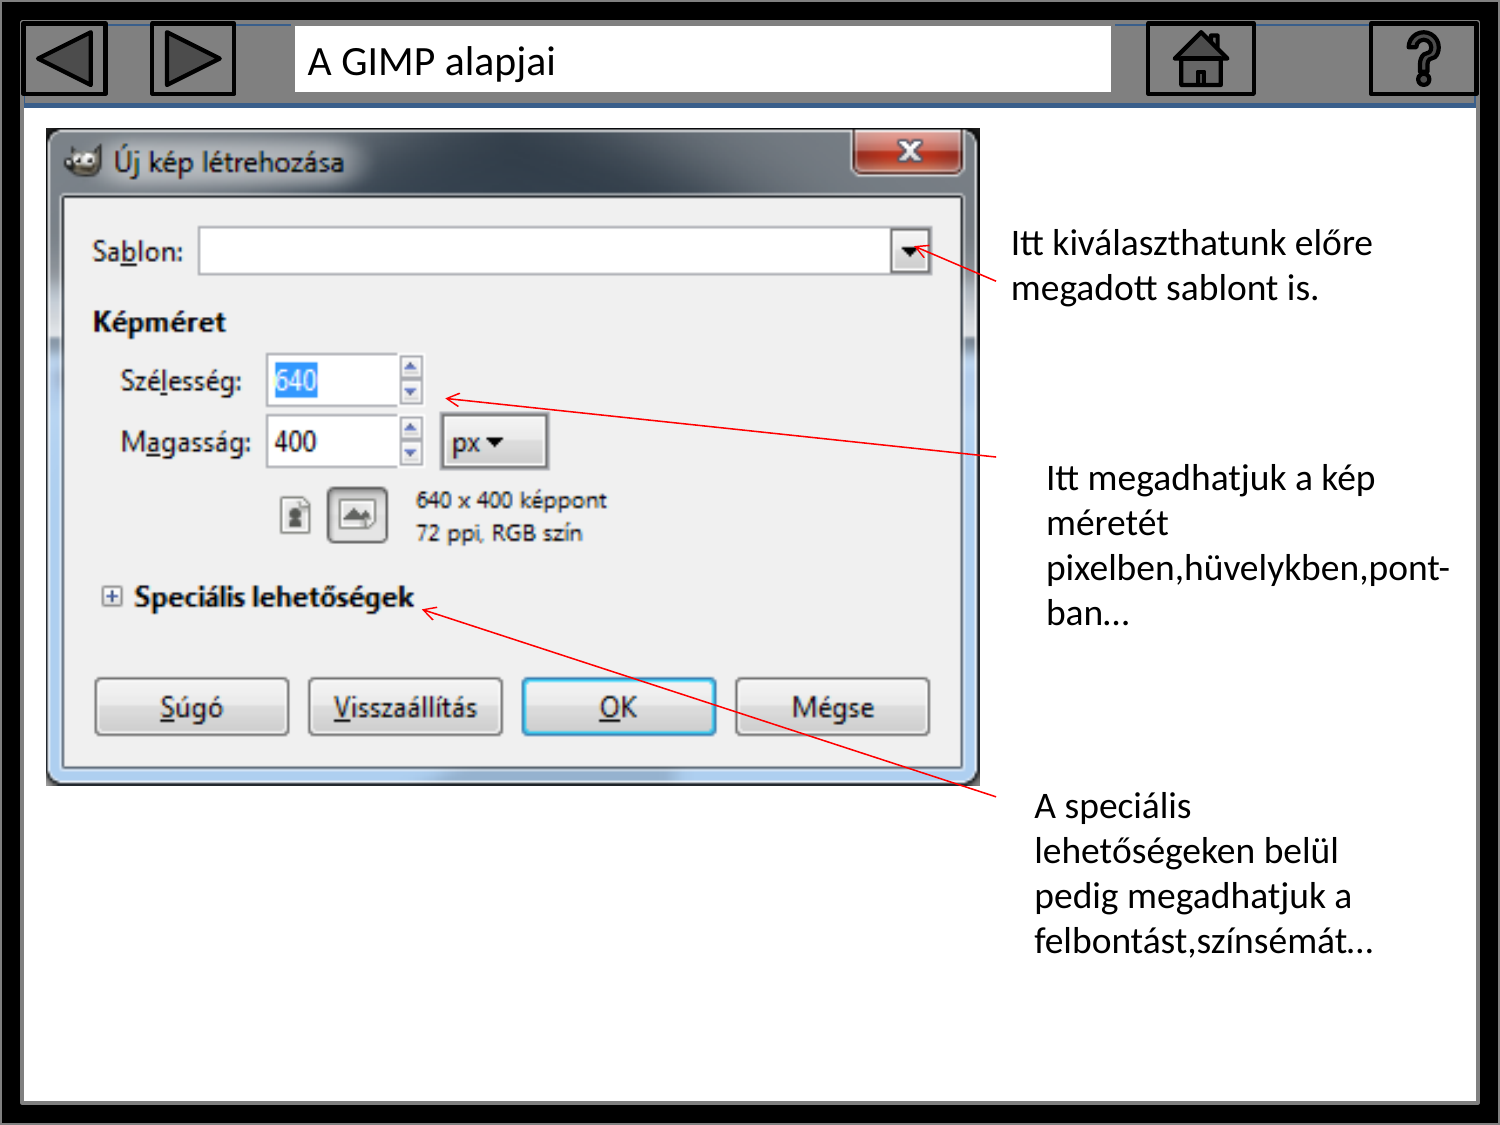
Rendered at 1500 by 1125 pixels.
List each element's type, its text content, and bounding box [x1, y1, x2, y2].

text_box Itt megadhatjuk a kép méretét pixelben,hüvelykben,pont-ban… [1031, 445, 1500, 640]
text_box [913, 245, 997, 282]
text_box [421, 609, 997, 798]
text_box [445, 398, 997, 458]
text_box A speciális lehetőségeken belül pedig megadhatjuk a felbontást,színsémát… [1019, 773, 1430, 969]
text_box Itt kiválaszthatunk előre megadott sablont is. [996, 210, 1430, 316]
picture [46, 128, 980, 786]
